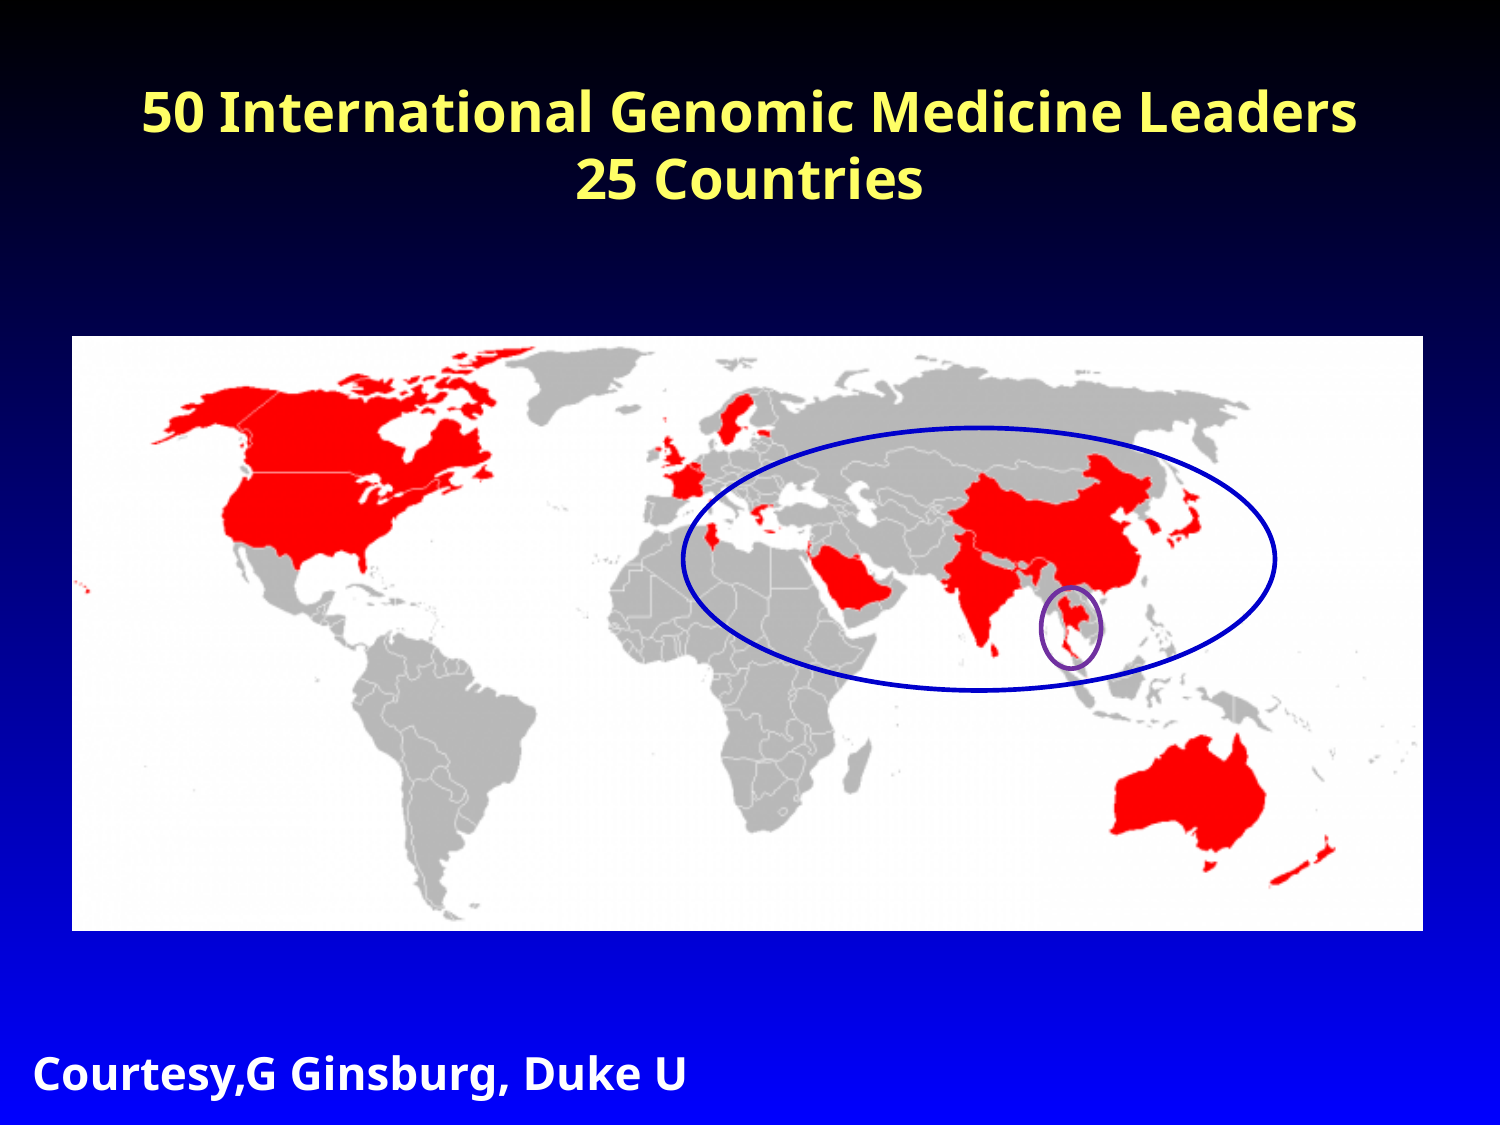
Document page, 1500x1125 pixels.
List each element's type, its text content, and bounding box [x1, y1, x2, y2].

title 50 International Genomic Medicine Leaders 25 Countries [75, 50, 1425, 238]
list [72, 262, 1423, 1006]
text_box Courtesy,G Ginsburg, Duke U [17, 1037, 704, 1108]
